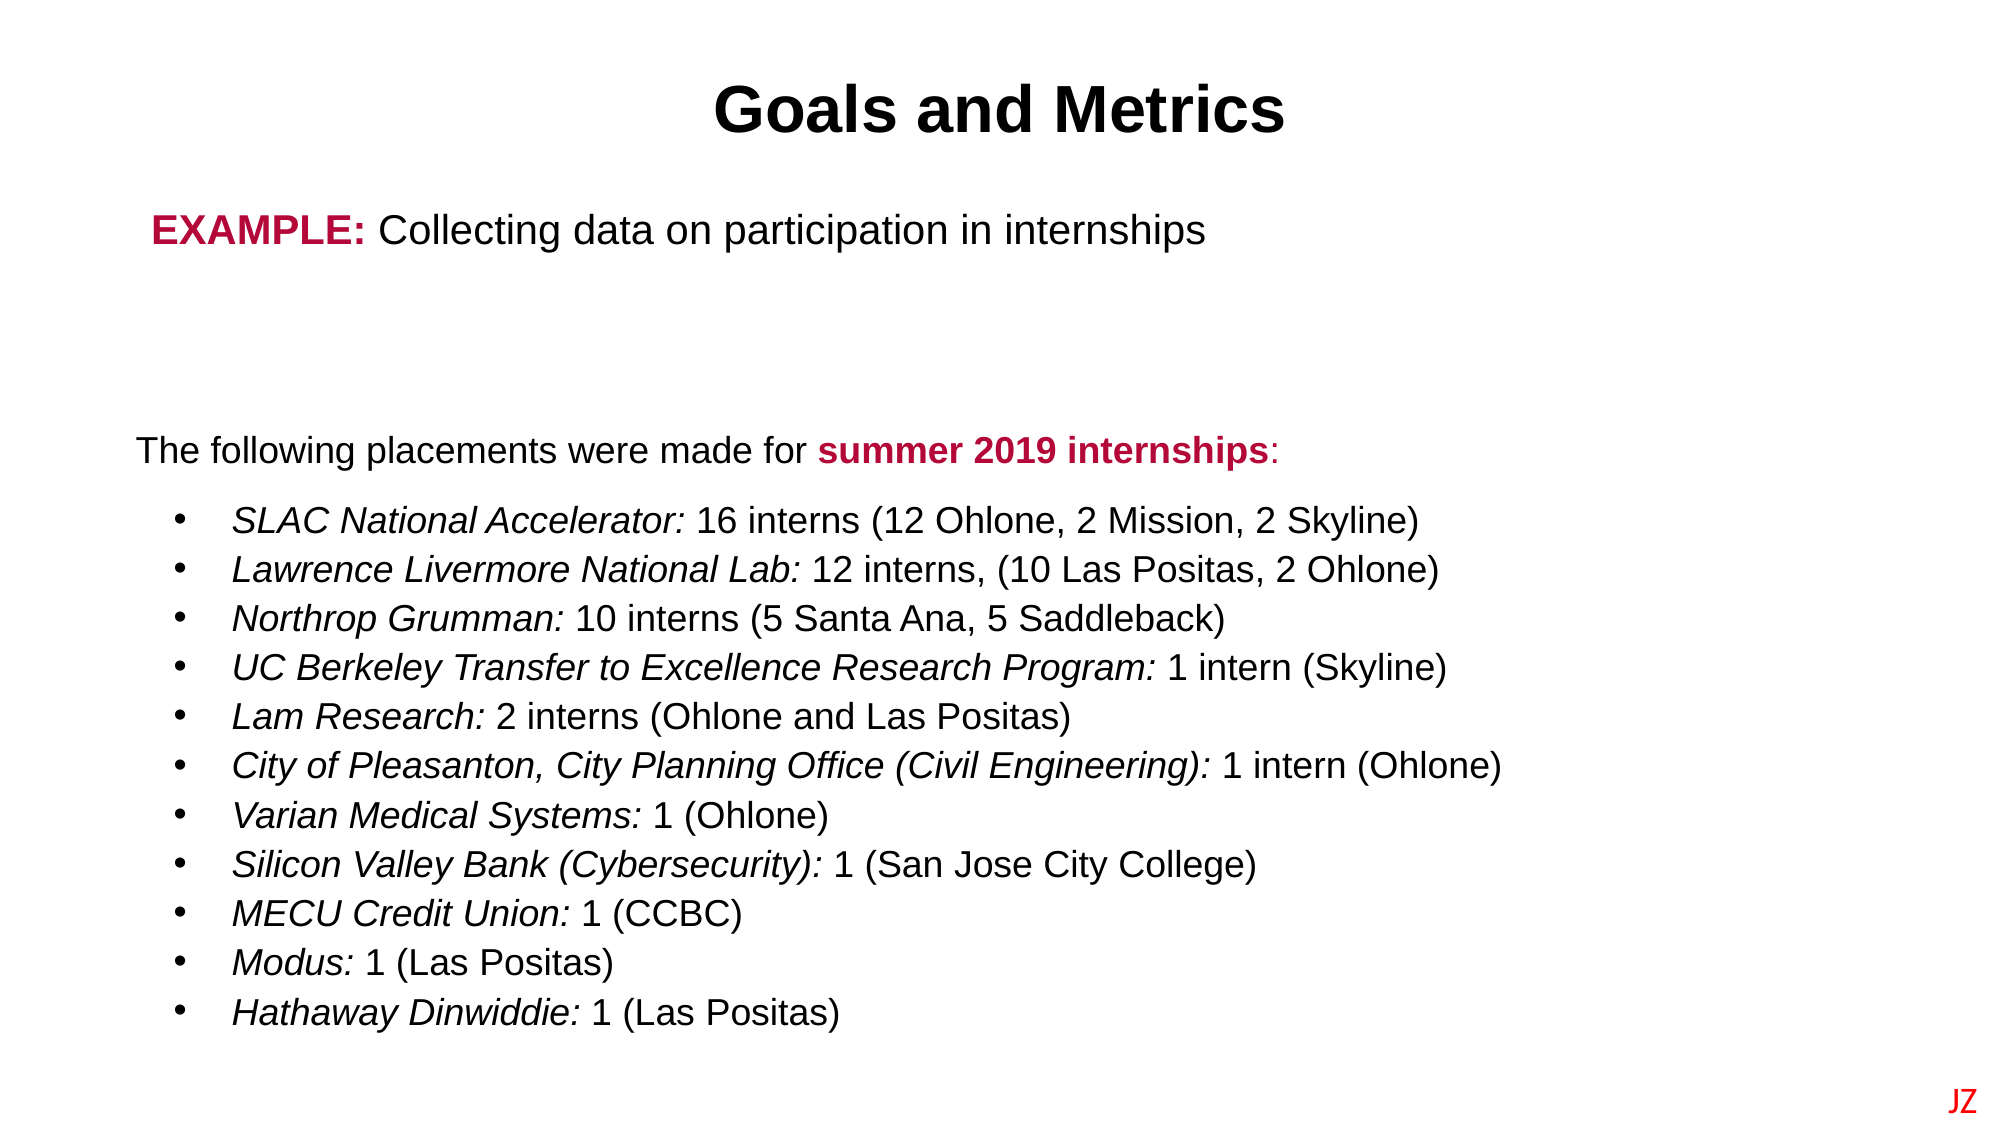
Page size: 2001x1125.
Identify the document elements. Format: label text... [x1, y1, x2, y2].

text_box The following placements were made for summer 2019 internships: SLAC National Accelerator: 16 interns (12 Ohlone, 2 Mission, 2 Skyline) Lawrence Livermore National Lab: 12 interns, (10 Las Positas, 2 Ohlone) Northrop Grumman: 10 interns (5 Santa Ana, 5 Saddleback) UC Berkeley Transfer to Excellence Research Program: 1 intern (Skyline) Lam Research: 2 interns (Ohlone and Las Positas) City of Pleasanton, City Planning Office (Civil Engineering): 1 intern (Ohlone) Varian Medical Systems: 1 (Ohlone) Silicon Valley Bank (Cybersecurity): 1 (San Jose City College) MECU Credit Union: 1 (CCBC) Modus: 1 (Las Positas) Hathaway Dinwiddie: 1 (Las Positas) [120, 418, 2000, 1040]
text_box Goals and Metrics [0, 55, 2000, 156]
text_box EXAMPLE: Collecting data on participation in internships [0, 195, 1423, 260]
text_box JZ [1933, 1068, 1993, 1125]
